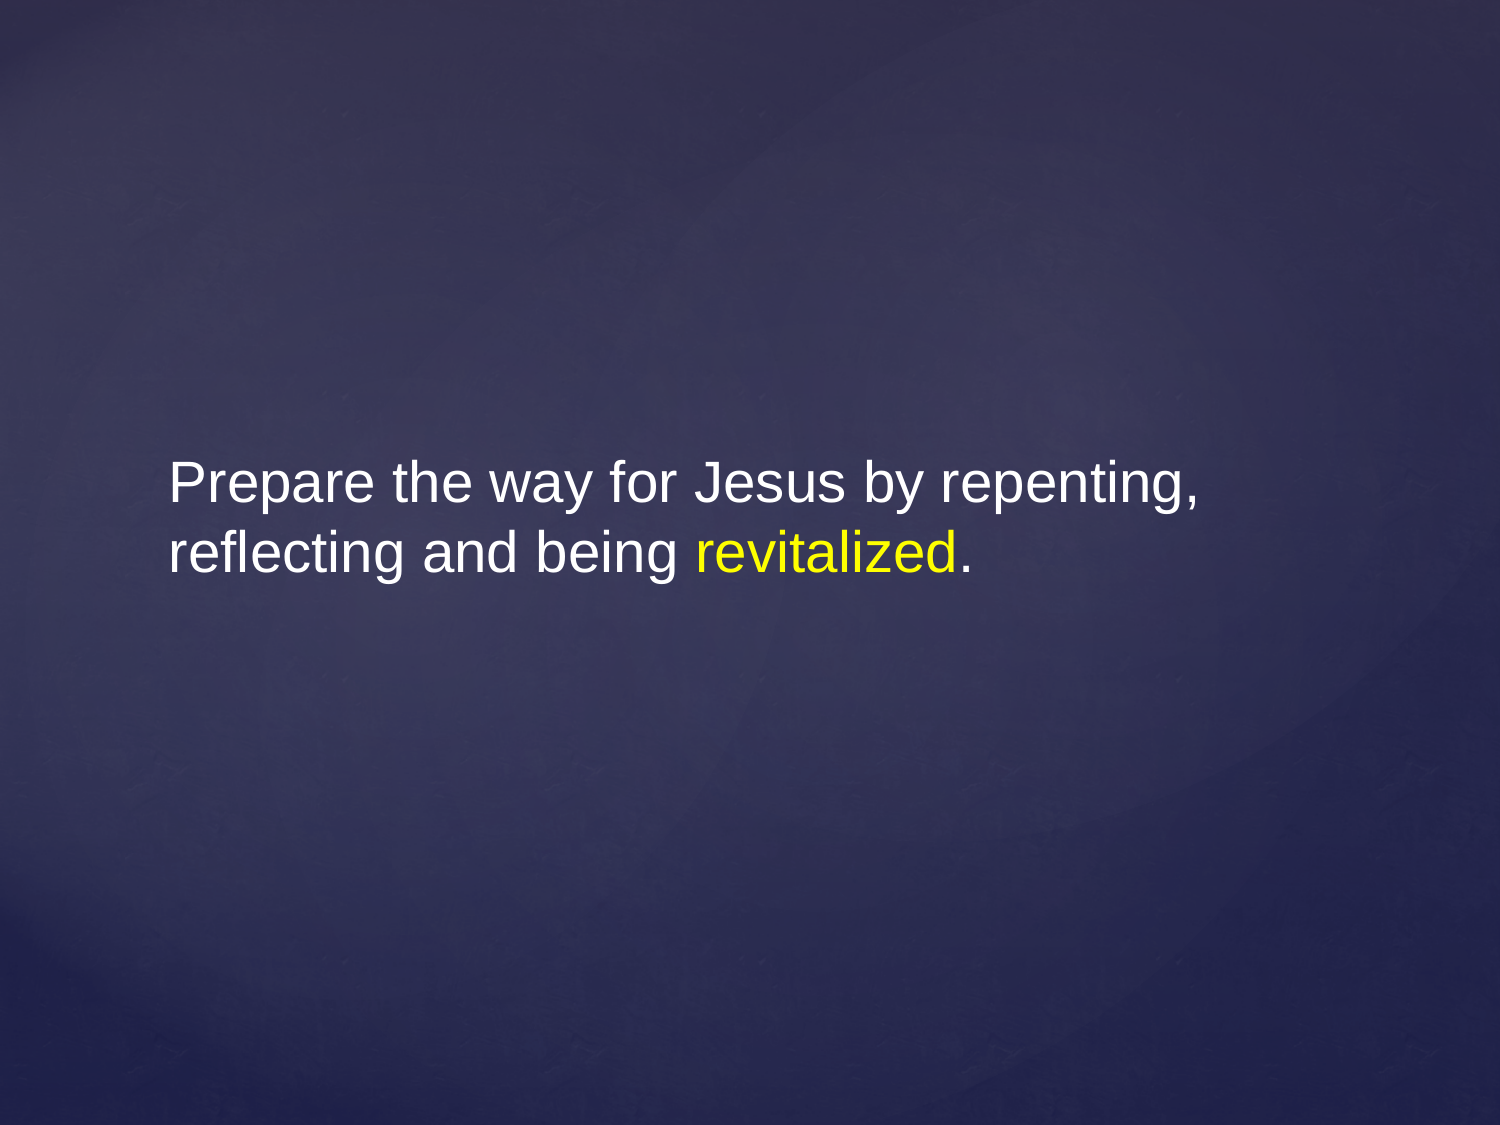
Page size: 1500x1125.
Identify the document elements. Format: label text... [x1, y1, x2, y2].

text_box Prepare the way for Jesus by repenting, reflecting and being revitalized. [154, 436, 1284, 592]
